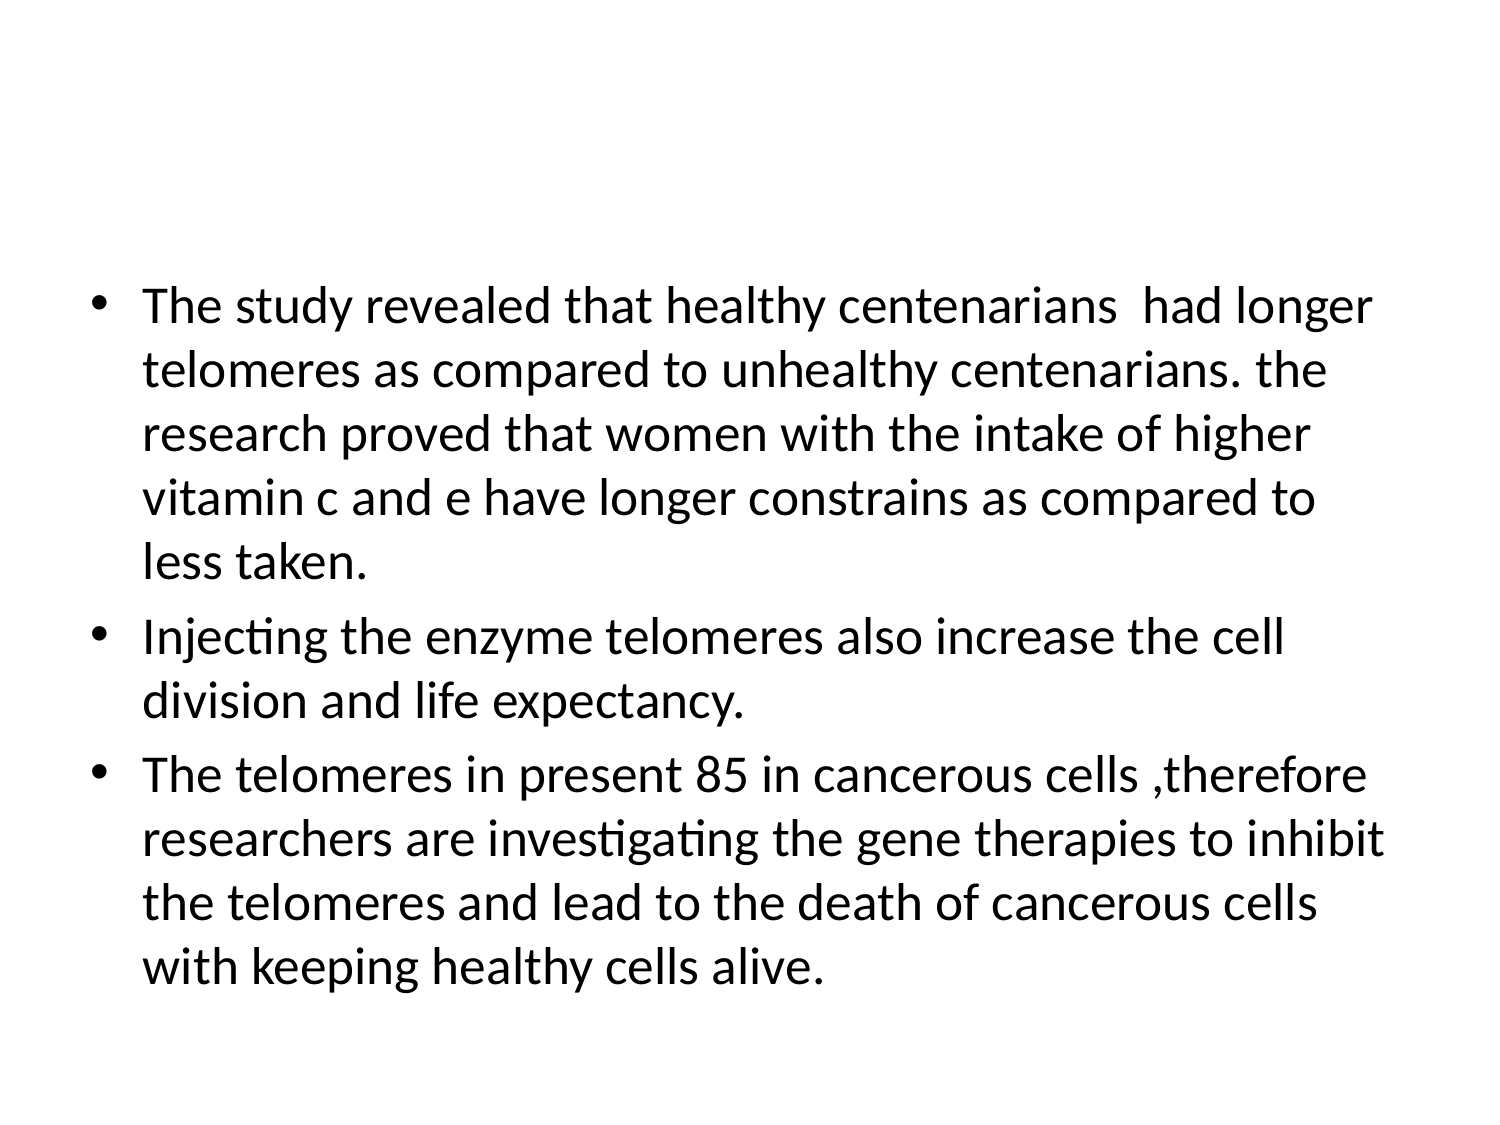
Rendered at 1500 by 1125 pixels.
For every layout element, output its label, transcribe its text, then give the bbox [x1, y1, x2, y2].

list The study revealed that healthy centenarians had longer telomeres as compared to unhealthy centenarians. the research proved that women with the intake of higher vitamin c and e have longer constrains as compared to less taken. Injecting the enzyme telomeres also increase the cell division and life expectancy. The telomeres in present 85 in cancerous cells ,therefore researchers are investigating the gene therapies to inhibit the telomeres and lead to the death of cancerous cells with keeping healthy cells alive. [75, 262, 1425, 1005]
